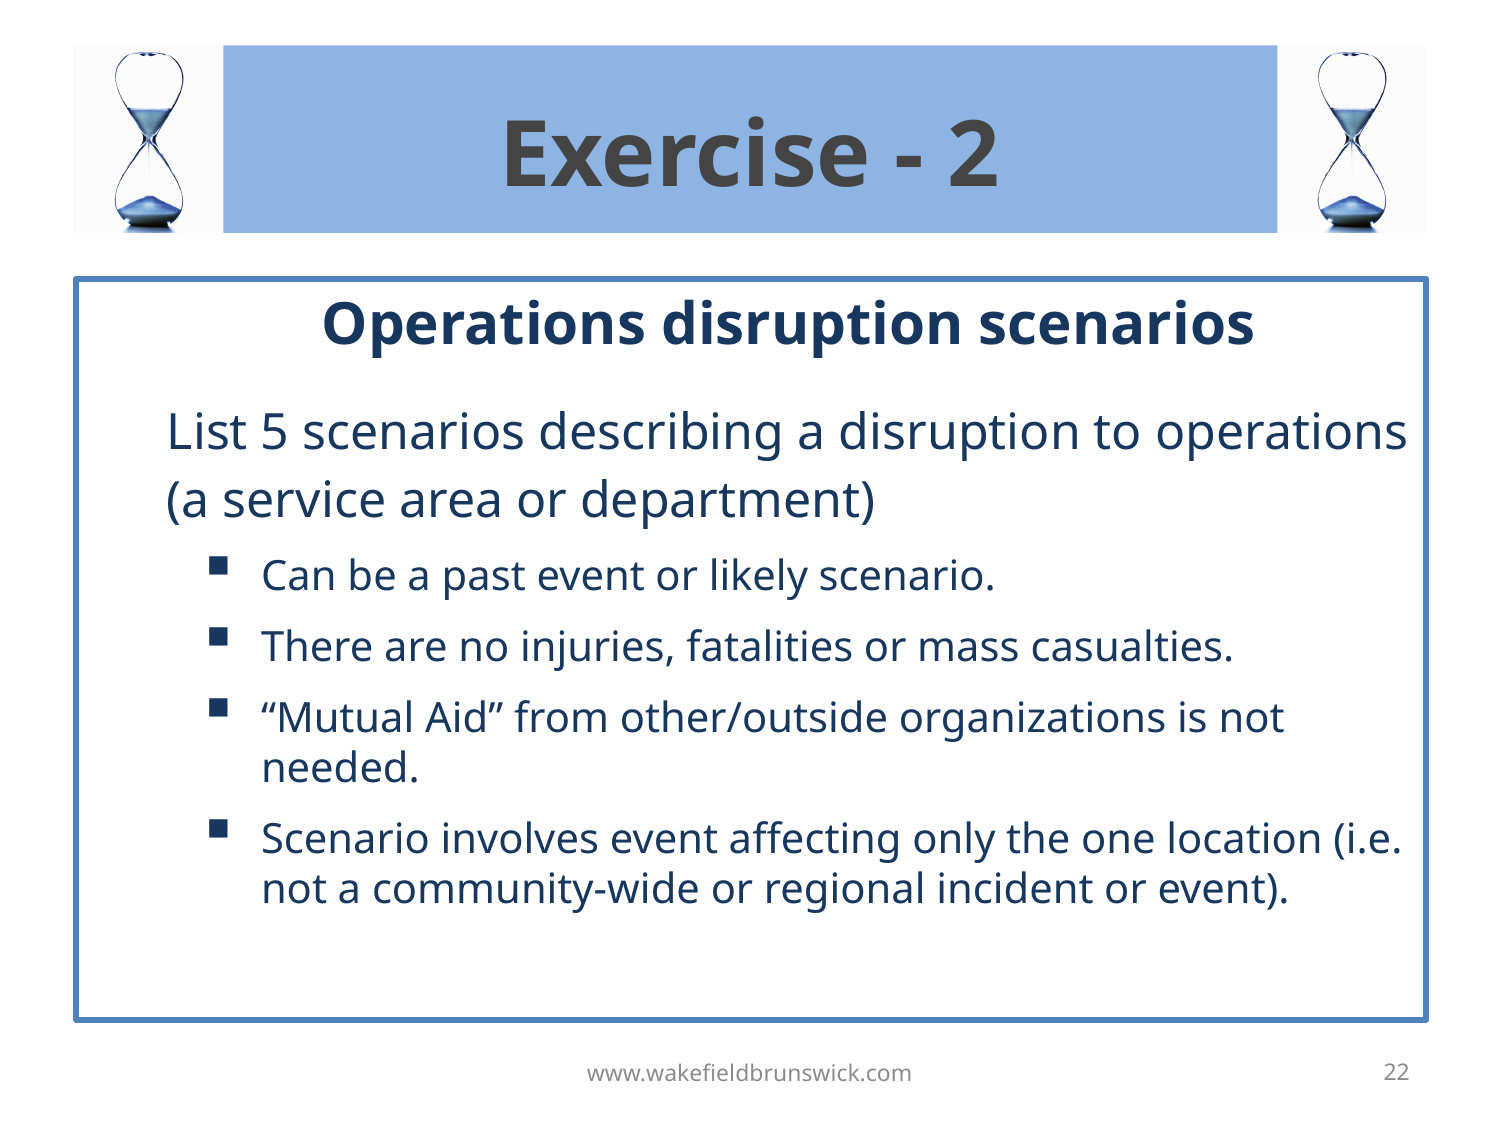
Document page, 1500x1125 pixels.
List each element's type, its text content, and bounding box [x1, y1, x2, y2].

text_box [74, 45, 1427, 234]
slide_number 22 [1074, 1042, 1425, 1103]
list Operations disruption scenarios List 5 scenarios describing a disruption to operations (a service area or department) Can be a past event or likely scenario. There are no injuries, fatalities or mass casualties. “Mutual Aid” from other/outside organizations is not needed. Scenario involves event affecting only the one location (i.e. not a community-wide or regional incident or event). [74, 277, 1428, 1022]
footer www.wakefieldbrunswick.com [512, 1042, 988, 1103]
